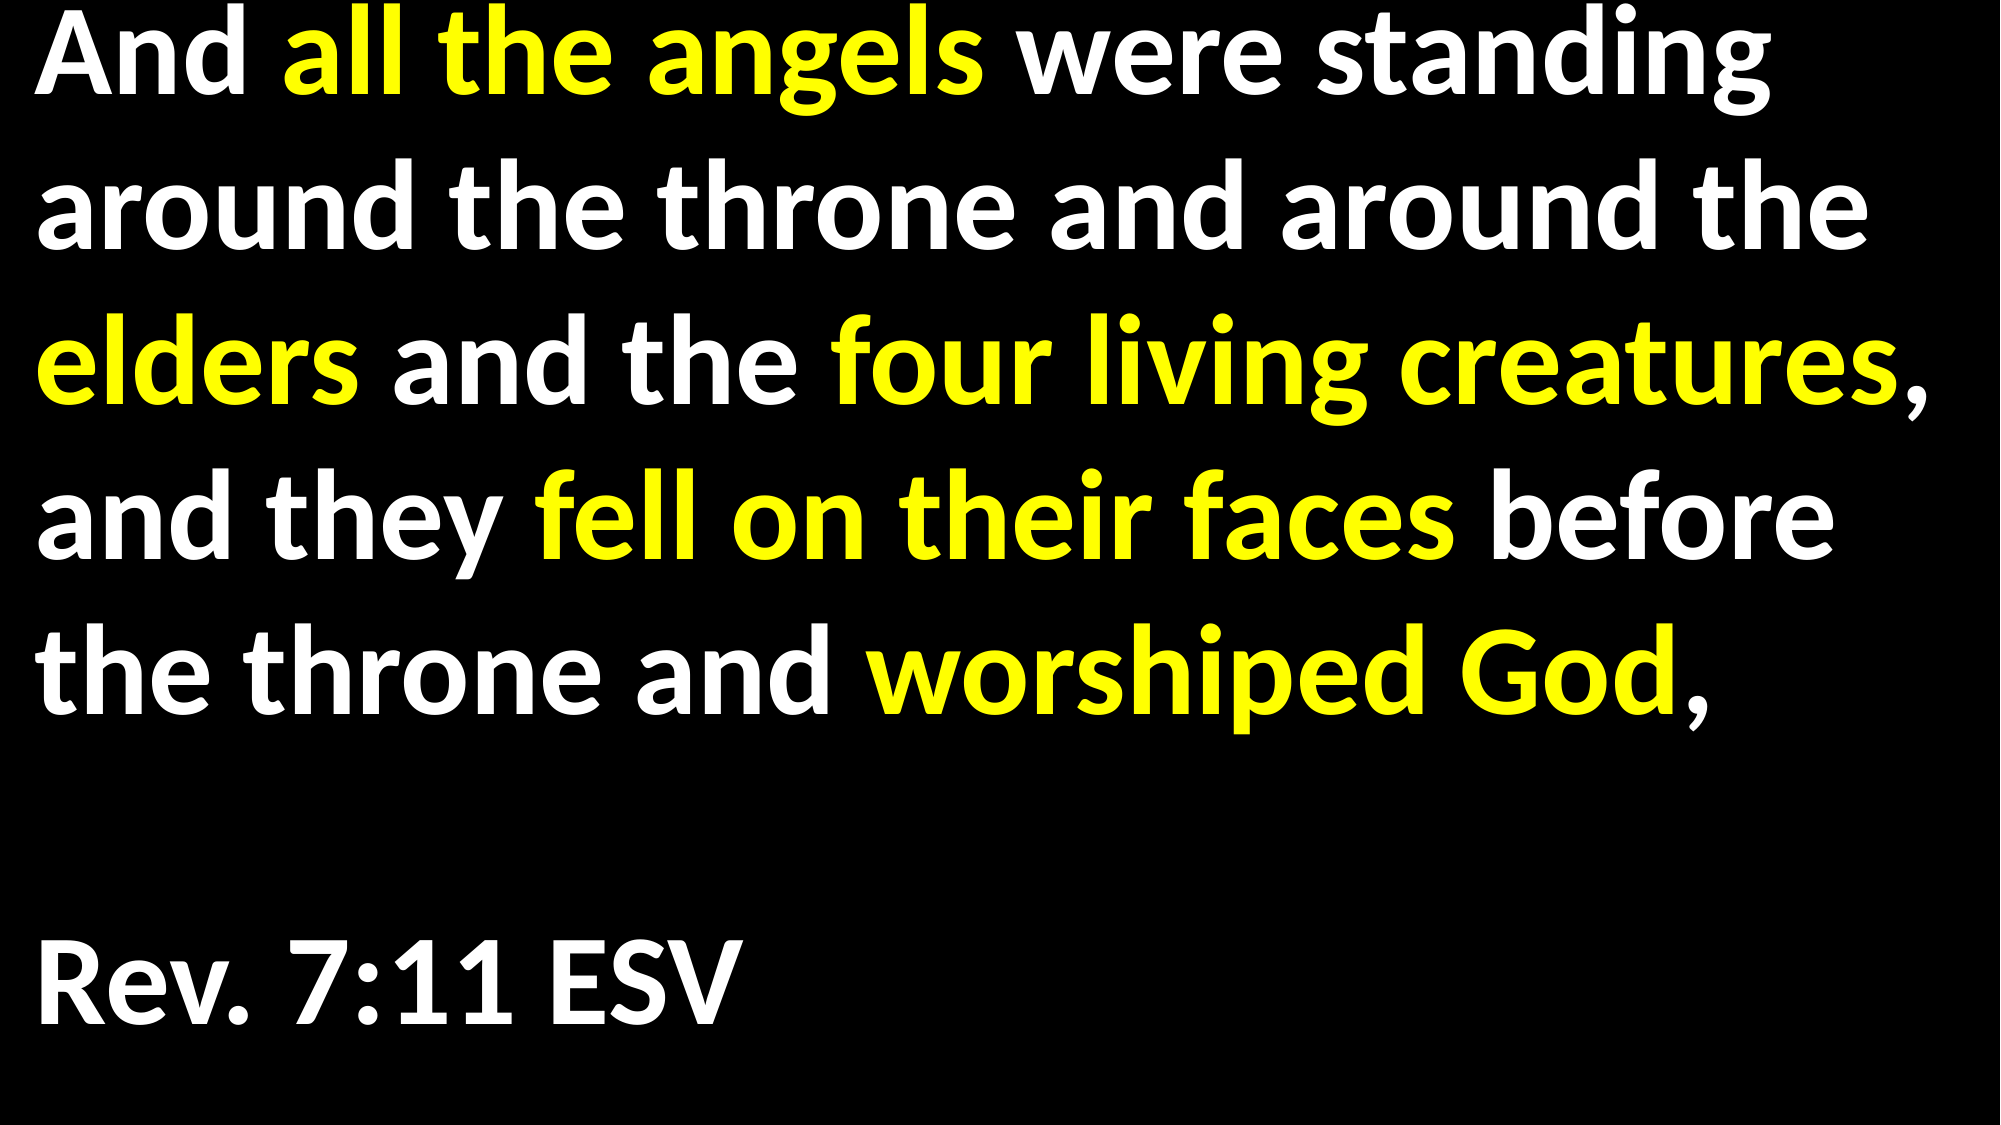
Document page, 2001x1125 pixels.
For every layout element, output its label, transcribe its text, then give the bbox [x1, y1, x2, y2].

list And all the angels were standing around the throne and around the elders and the four living creatures, and they fell on their faces before the throne and worshiped God, Rev. 7:11 ESV [0, 0, 2000, 1098]
